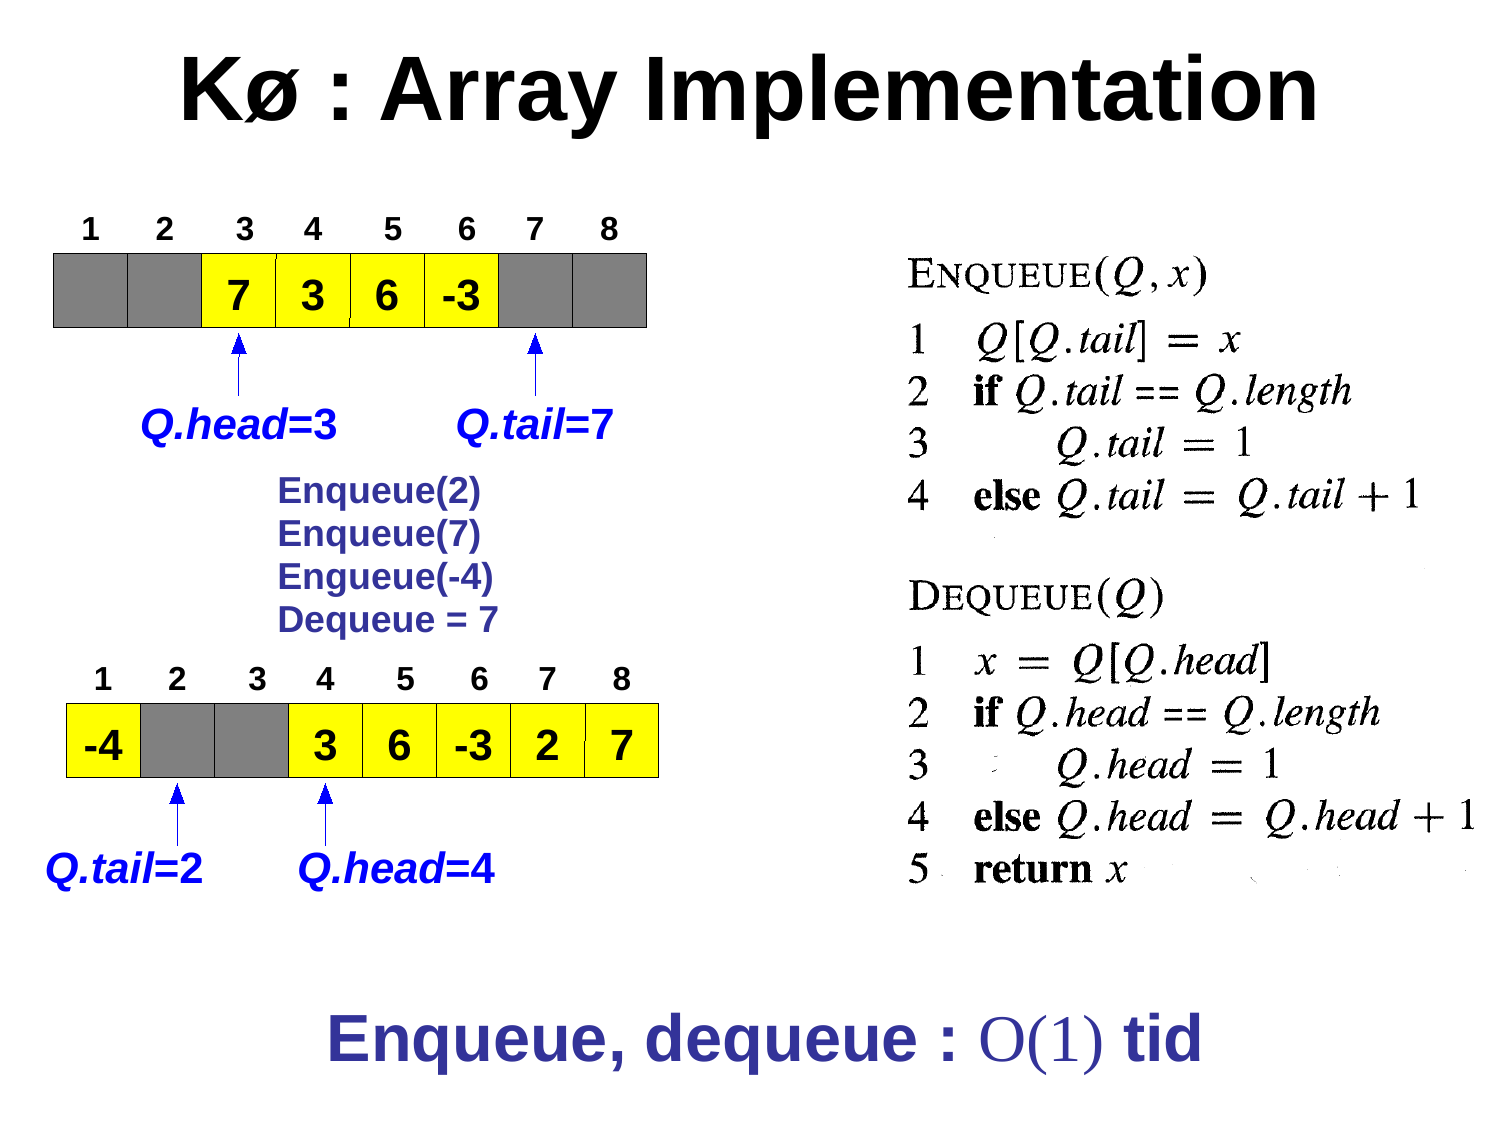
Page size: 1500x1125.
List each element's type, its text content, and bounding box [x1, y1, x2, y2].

text_box Enqueue(2) Enqueue(7) Engueue(-4) Dequeue = 7 [262, 501, 575, 648]
text_box Enqueue, dequeue : O(1) tid [162, 987, 1388, 1083]
picture [899, 249, 1480, 888]
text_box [43, 657, 663, 936]
title Kø : Array Implementation [75, 0, 1425, 168]
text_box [49, 207, 651, 492]
